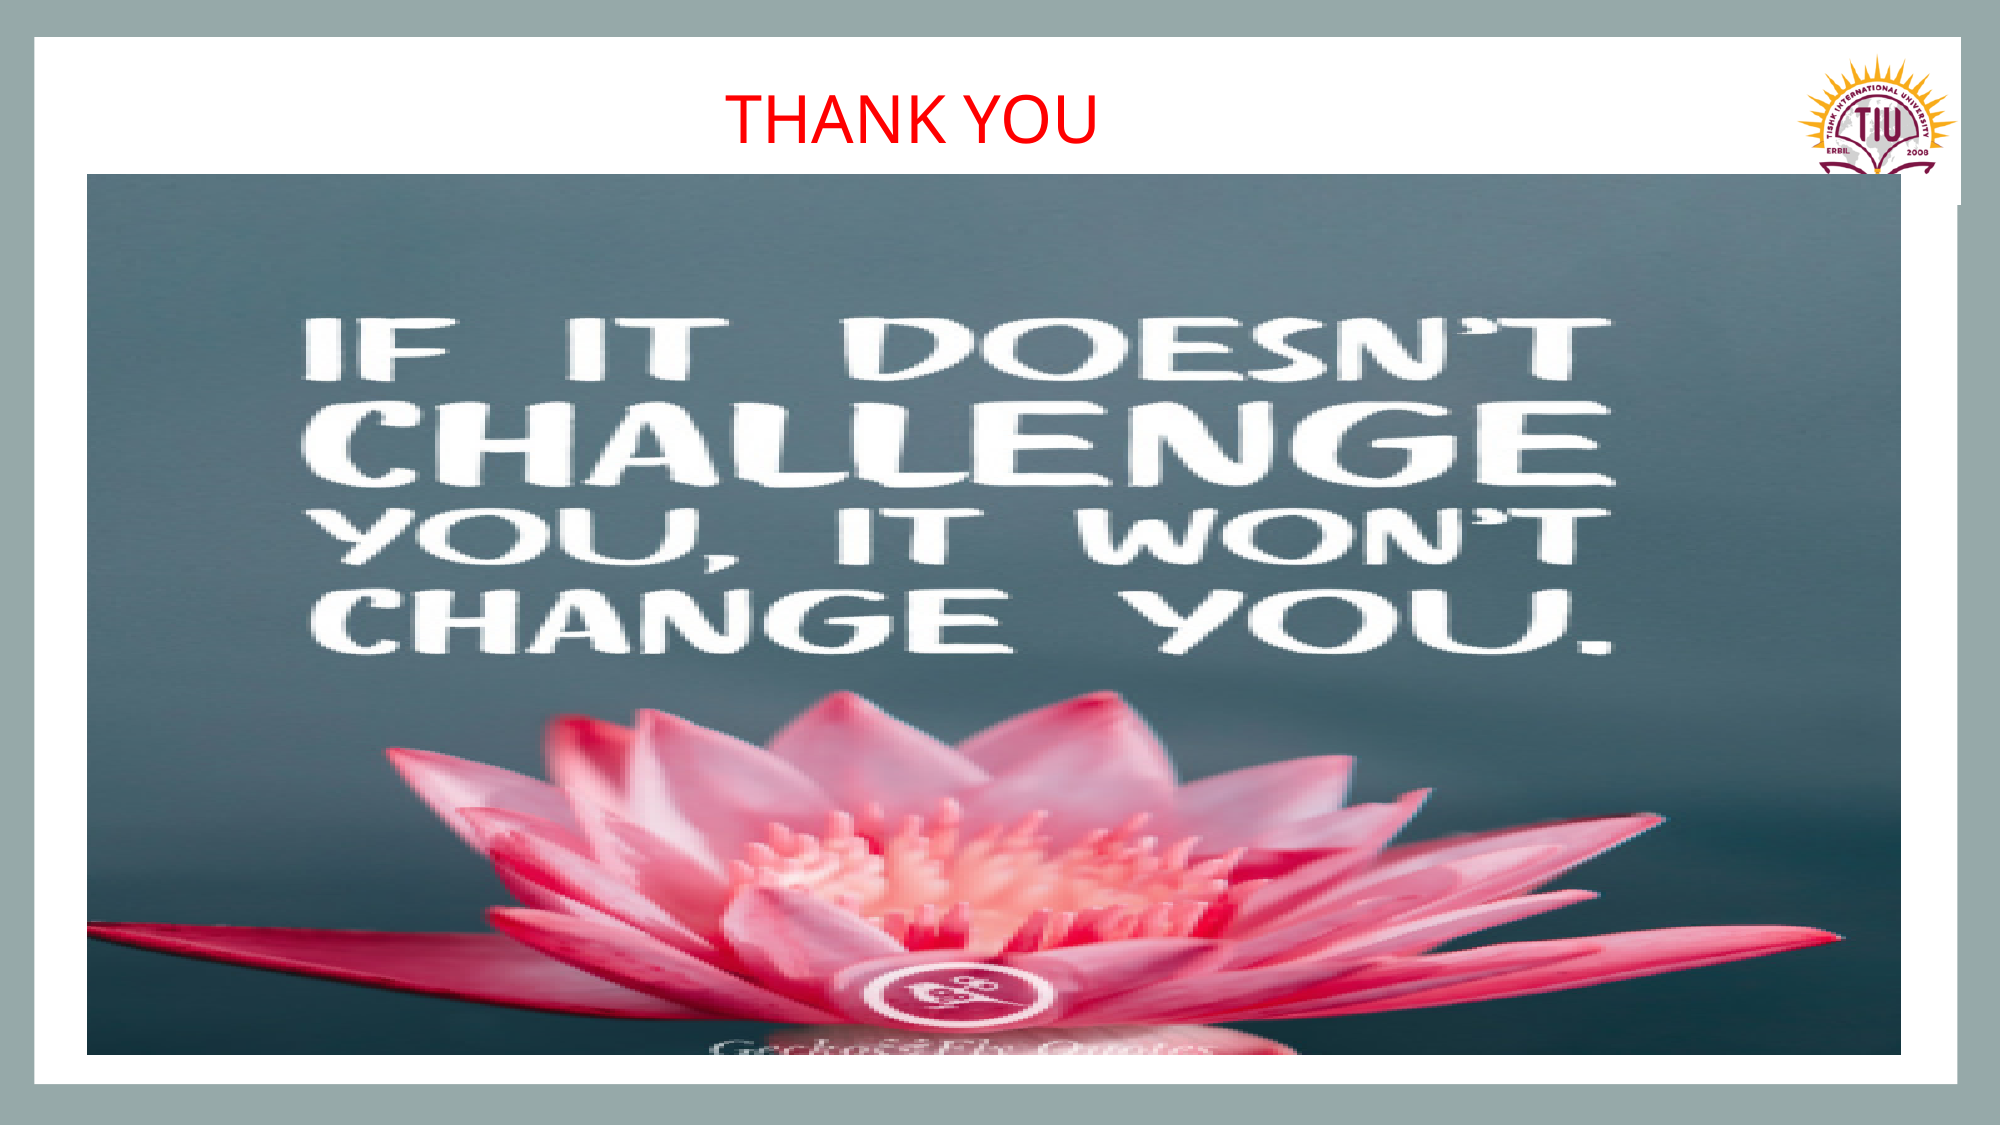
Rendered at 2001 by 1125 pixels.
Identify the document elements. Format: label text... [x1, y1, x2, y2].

title THANK YOU [110, 69, 1717, 170]
picture [1793, 37, 1961, 205]
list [87, 174, 1901, 1055]
text_box [34, 37, 1958, 1085]
text_box [0, 0, 2000, 1125]
